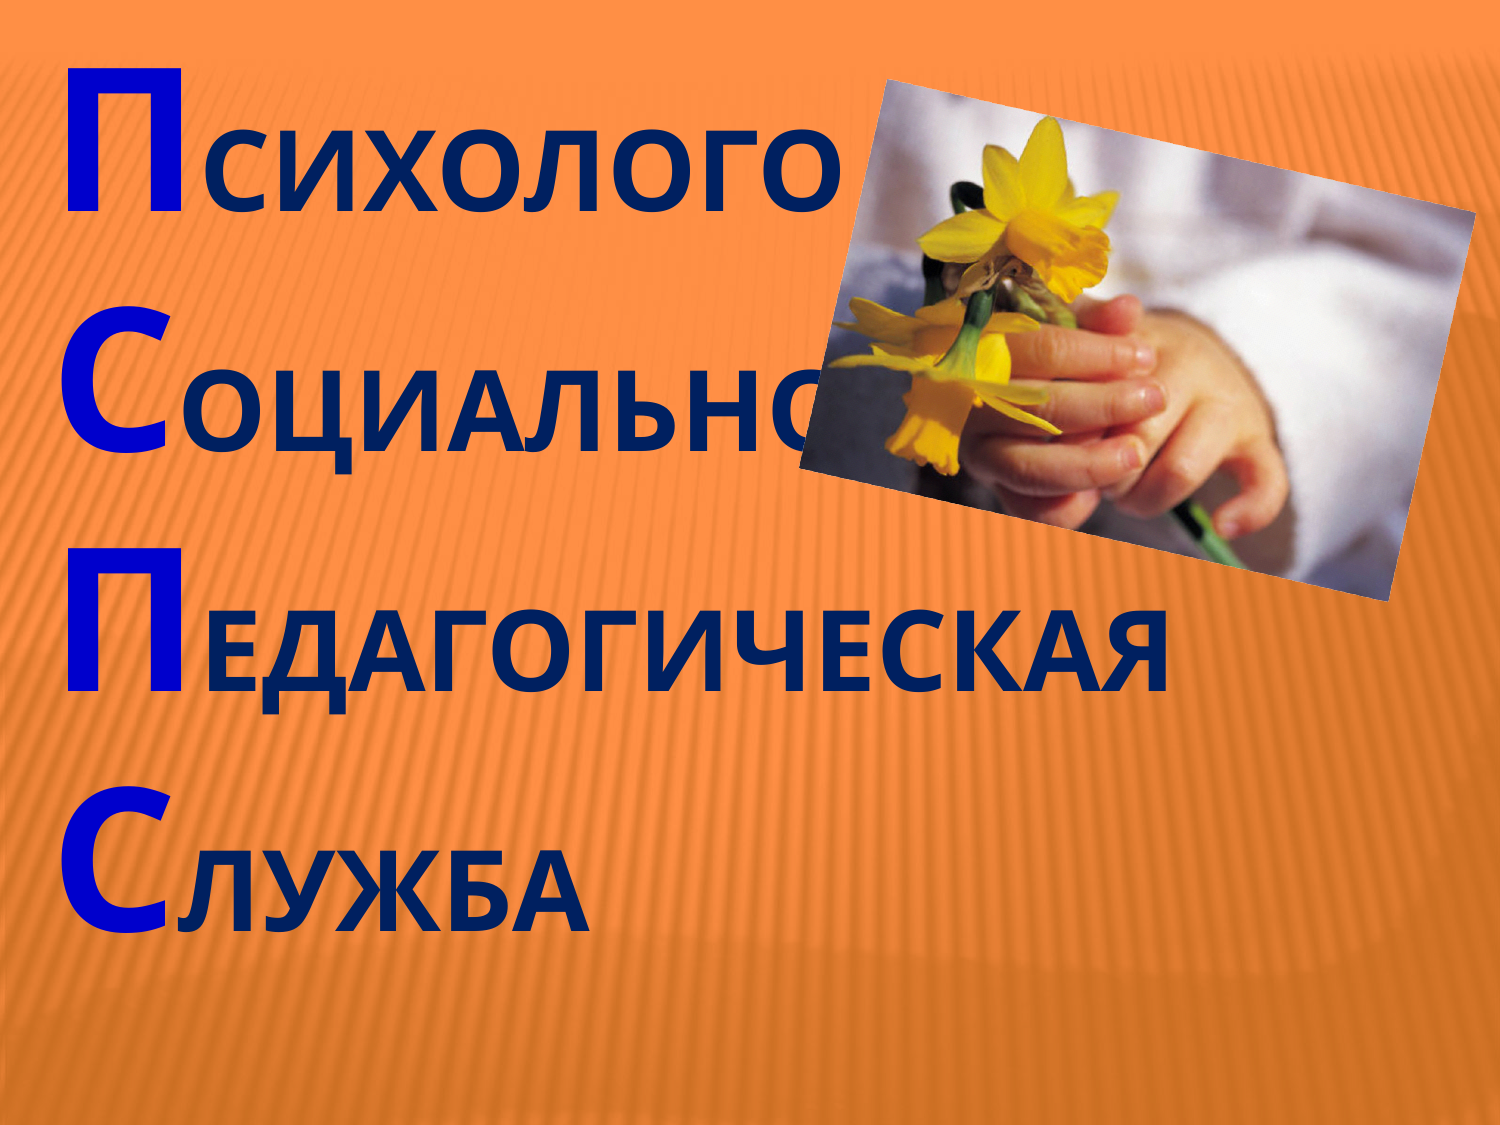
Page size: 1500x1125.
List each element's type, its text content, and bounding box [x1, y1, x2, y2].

text_box психолого Социально Педагогическая служба [35, 4, 1459, 1115]
picture [834, 139, 1441, 542]
